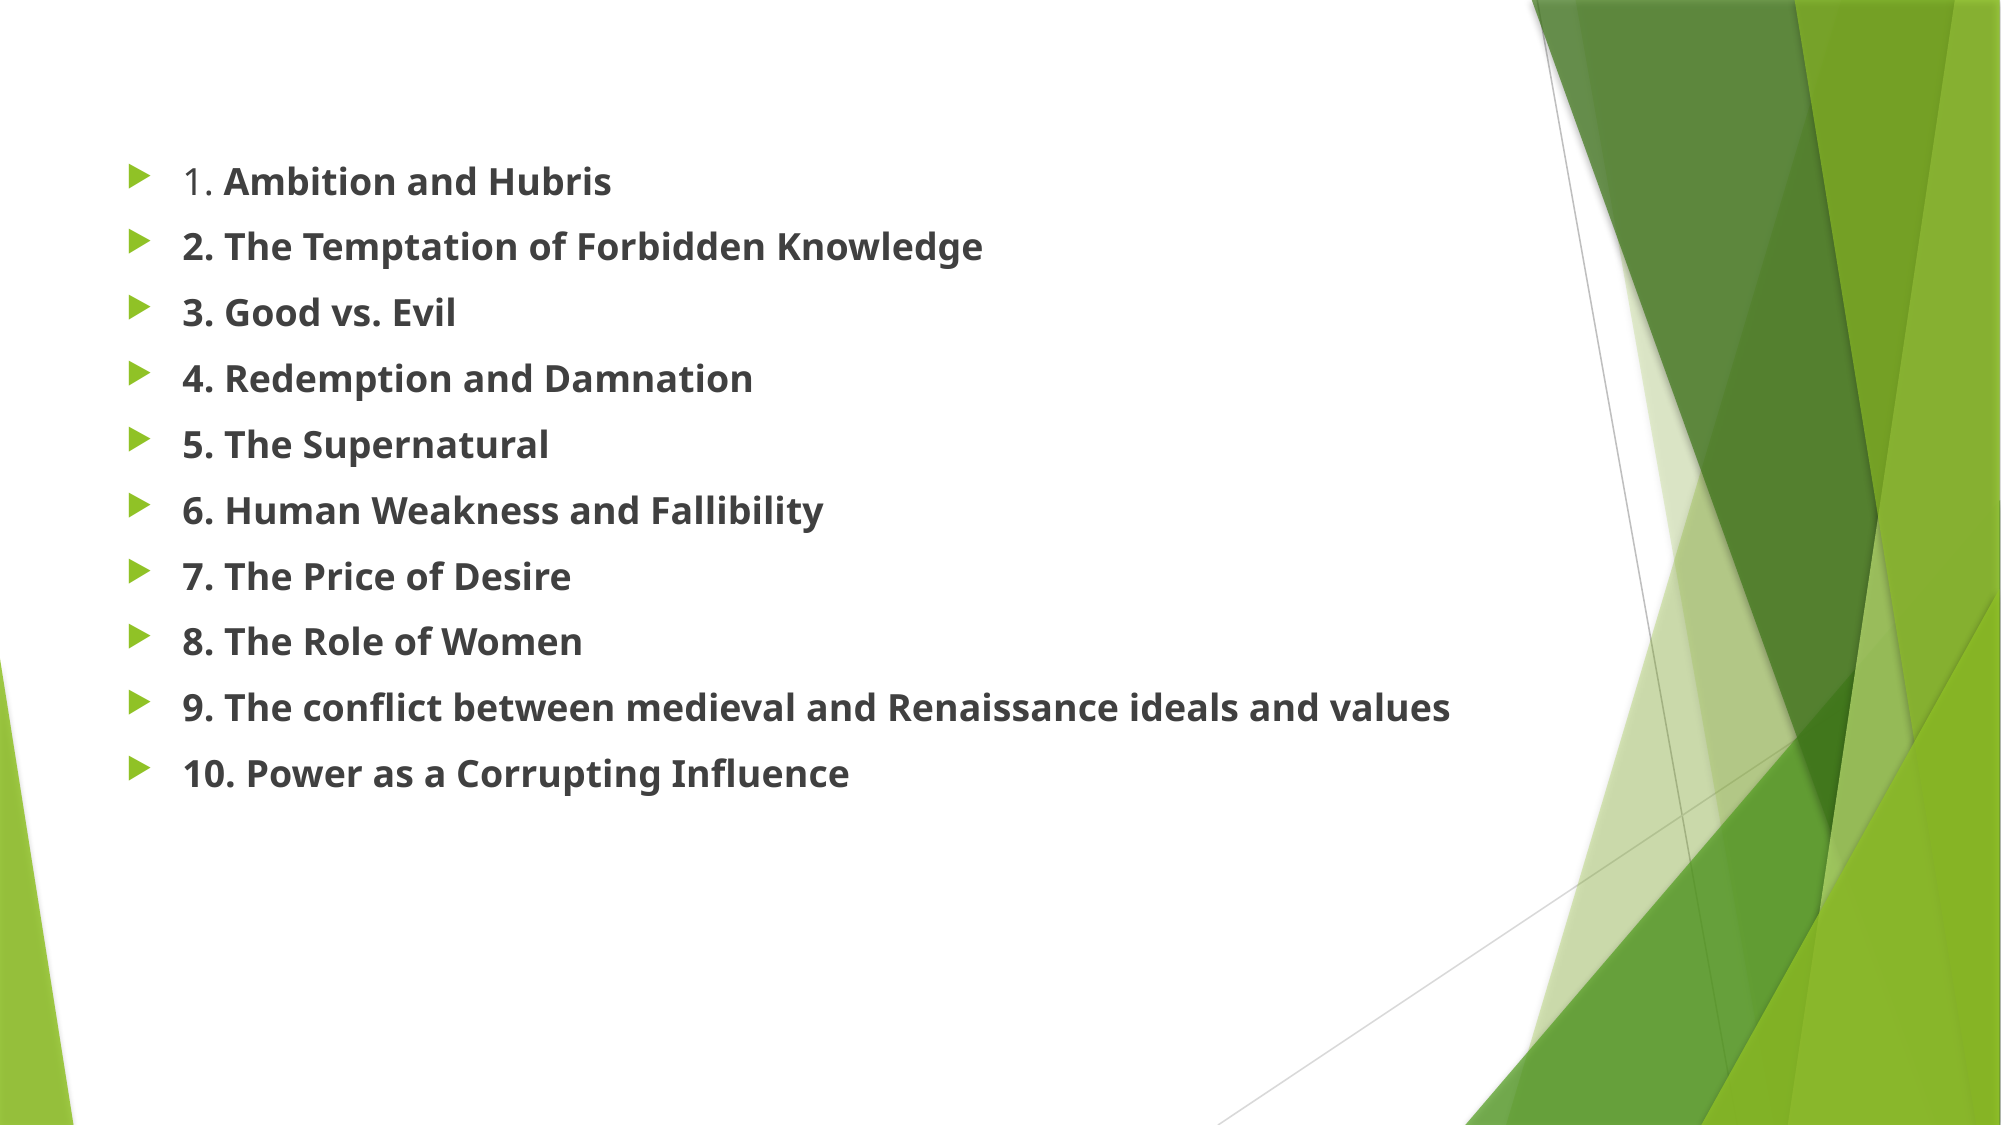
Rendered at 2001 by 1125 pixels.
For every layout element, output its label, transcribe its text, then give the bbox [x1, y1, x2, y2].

list 1. Ambition and Hubris 2. The Temptation of Forbidden Knowledge 3. Good vs. Evil 4. Redemption and Damnation 5. The Supernatural 6. Human Weakness and Fallibility 7. The Price of Desire 8. The Role of Women 9. The conflict between medieval and Renaissance ideals and values 10. Power as a Corrupting Influence [111, 149, 1522, 992]
